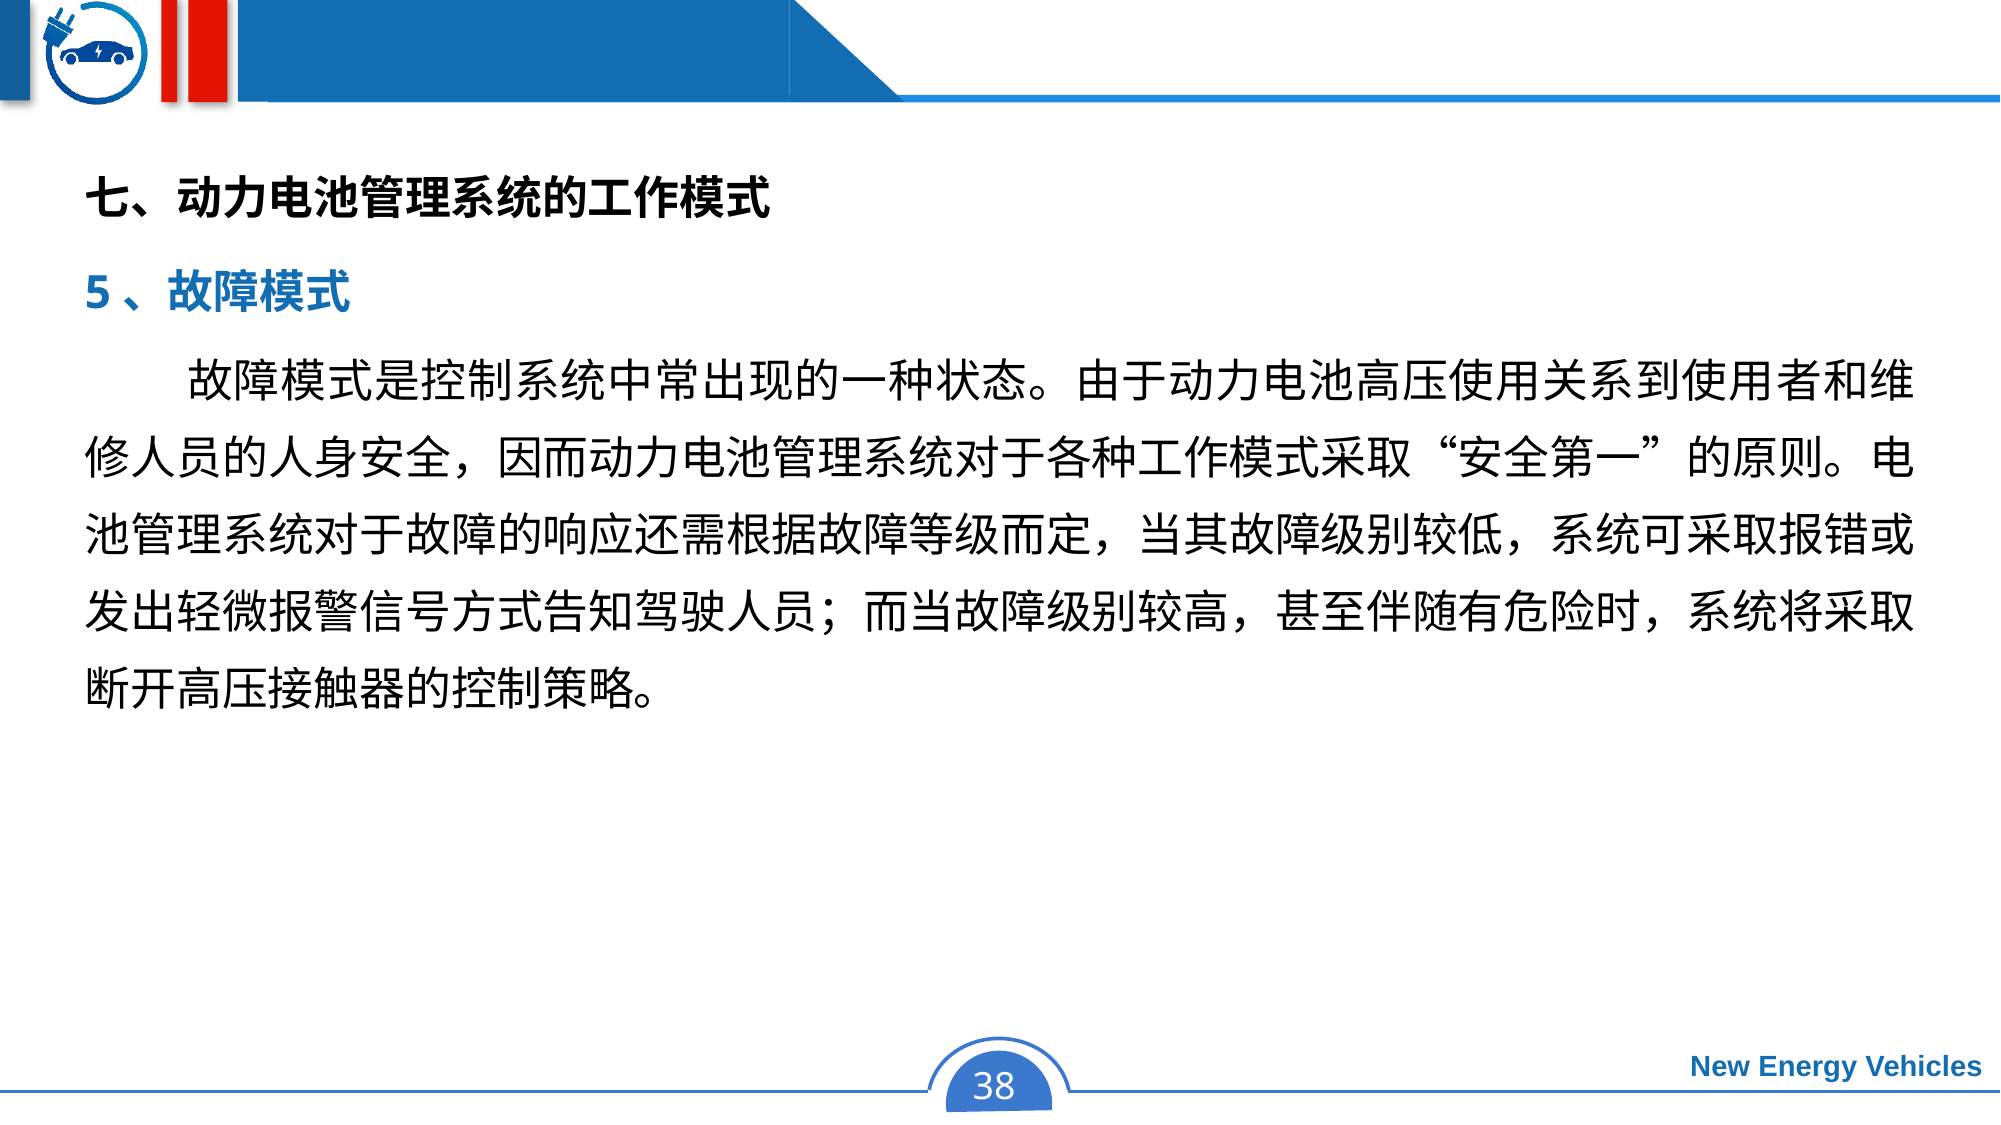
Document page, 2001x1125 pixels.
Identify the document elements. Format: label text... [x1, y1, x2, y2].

picture [41, 0, 148, 107]
text_box 七、动力电池管理系统的工作模式 5、故障模式 故障模式是控制系统中常出现的一种状态。由于动力电池高压使用关系到使用者和维修人员的人身安全，因而动力电池管理系统对于各种工作模式采取“安全第一”的原则。电池管理系统对于故障的响应还需根据故障等级而定，当其故障级别较低，系统可采取报错或发出轻微报警信号方式告知驾驶人员；而当故障级别较高，甚至伴随有危险时，系统将采取断开高压接触器的控制策略。 [70, 147, 1931, 723]
